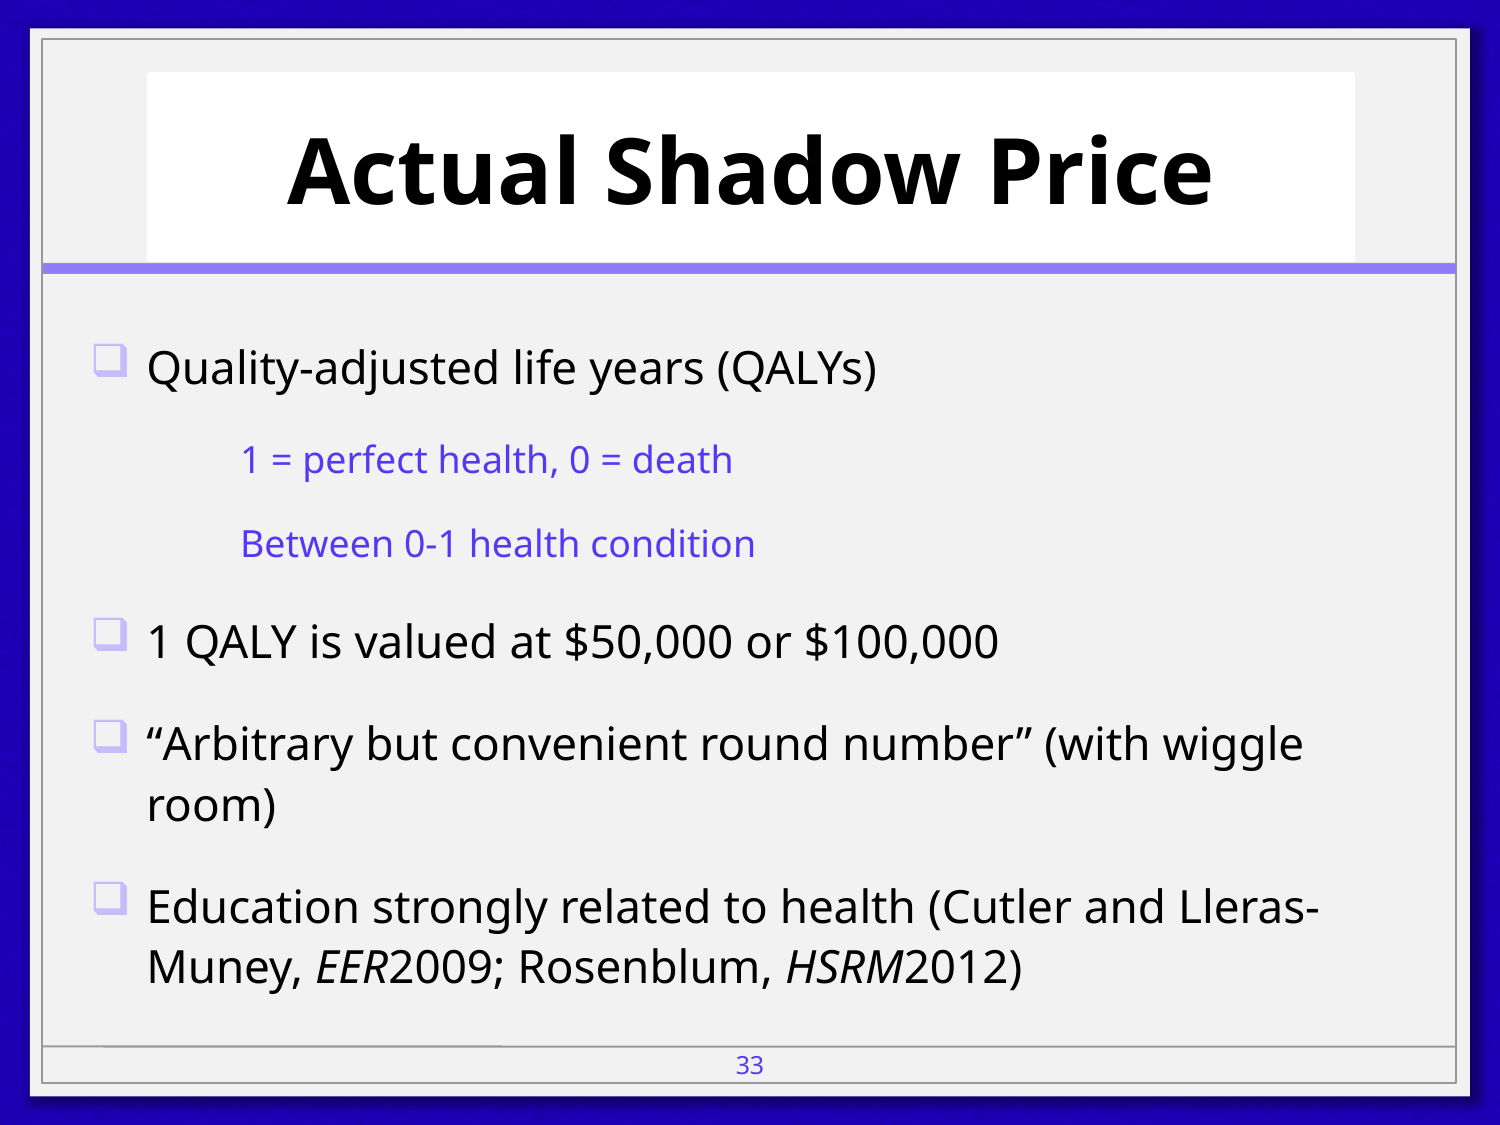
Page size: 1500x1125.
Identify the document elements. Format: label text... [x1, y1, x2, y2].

title Actual Shadow Price [147, 72, 1355, 262]
slide_number 33 [687, 1042, 813, 1088]
list Quality-adjusted life years (QALYs) 1 = perfect health, 0 = death Between 0-1 health condition 1 QALY is valued at $50,000 or $100,000 “Arbitrary but convenient round number” (with wiggle room) Education strongly related to health (Cutler and Lleras-Muney, EER2009; Rosenblum, HSRM2012) [75, 337, 1425, 1005]
